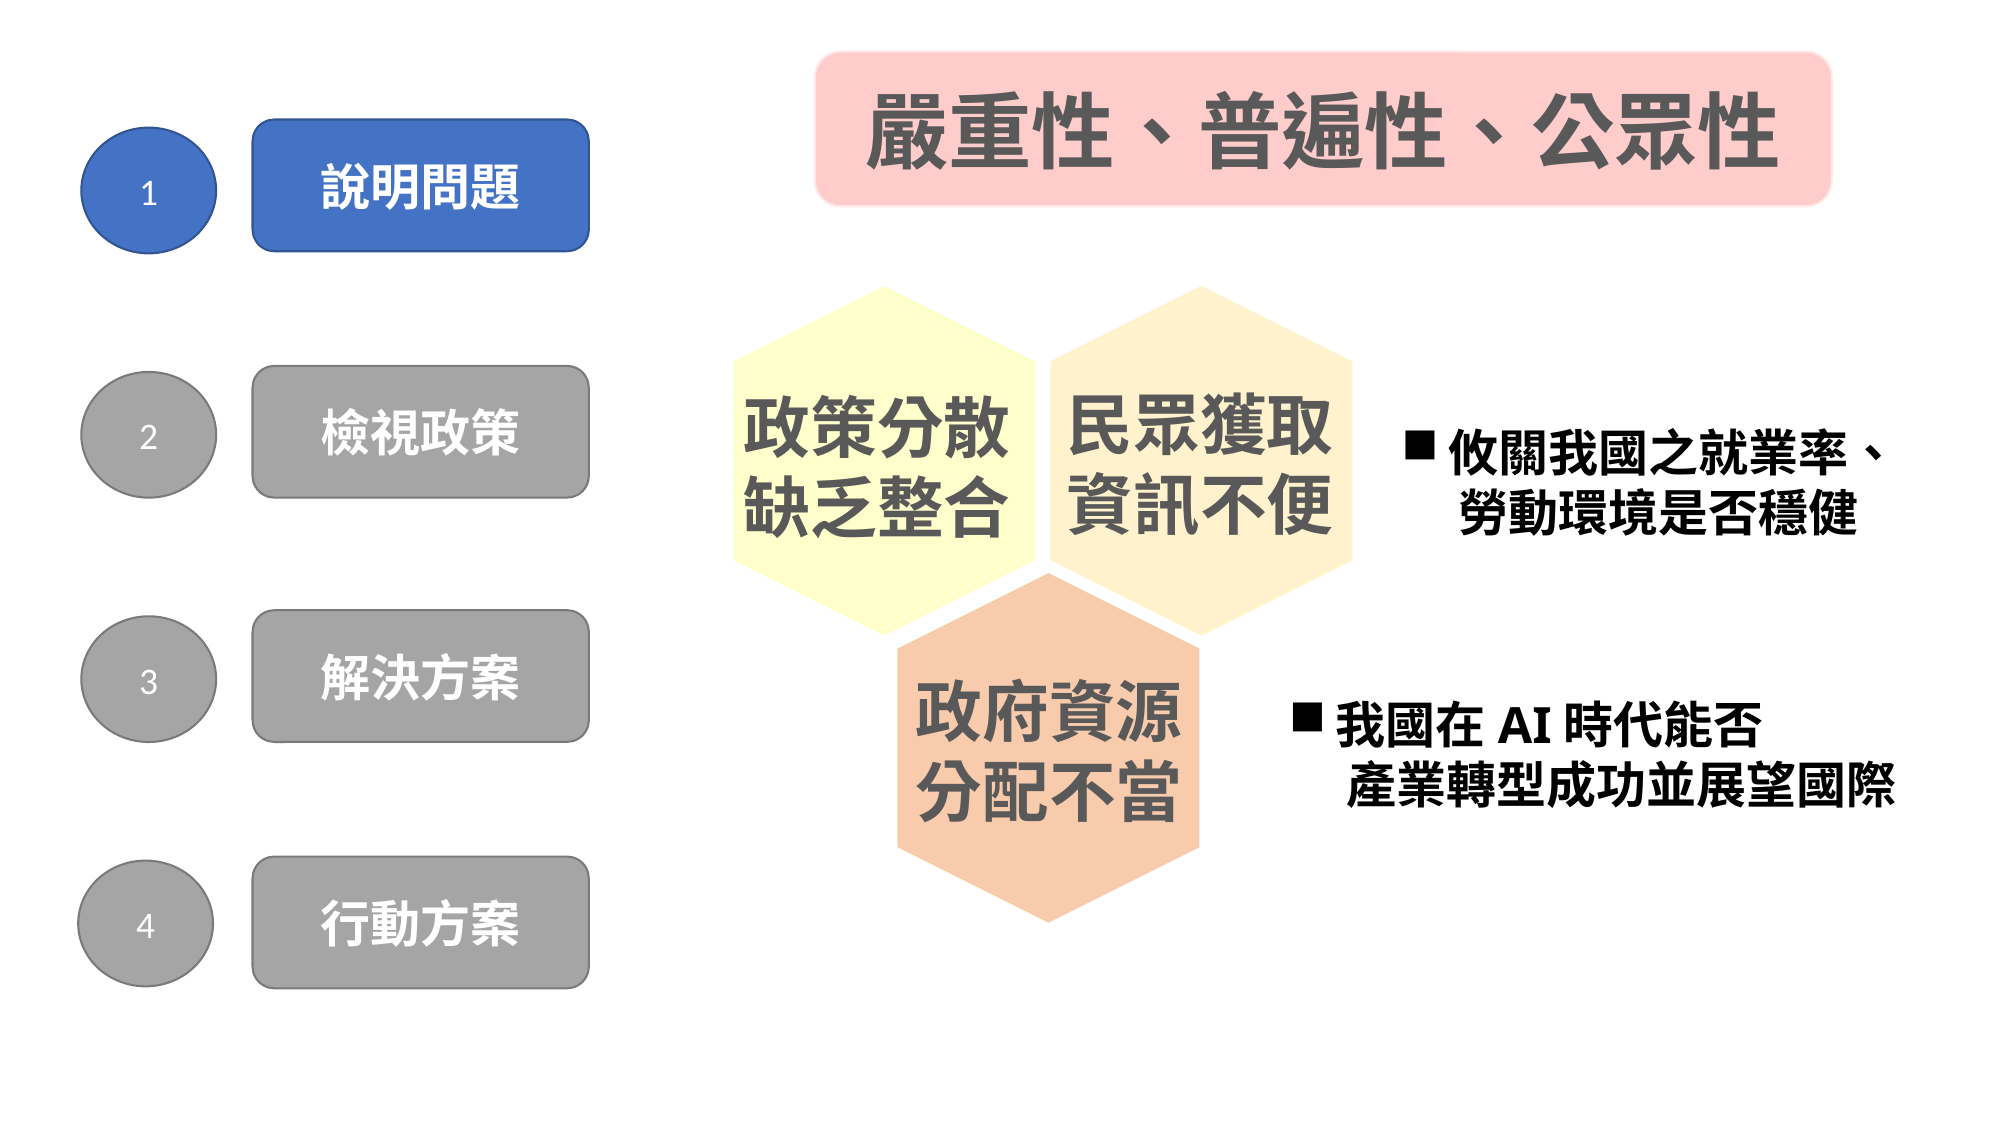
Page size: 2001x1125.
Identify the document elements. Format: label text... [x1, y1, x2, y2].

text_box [704, 287, 1352, 922]
text_box 我國在AI時代能否 產業轉型成功並展望國際 [1352, 686, 1946, 821]
text_box 攸關我國之就業率、 勞動環境是否穩健 [1386, 413, 1923, 549]
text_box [78, 119, 589, 989]
text_box 嚴重性、普遍性、公眾性 [813, 50, 1833, 208]
